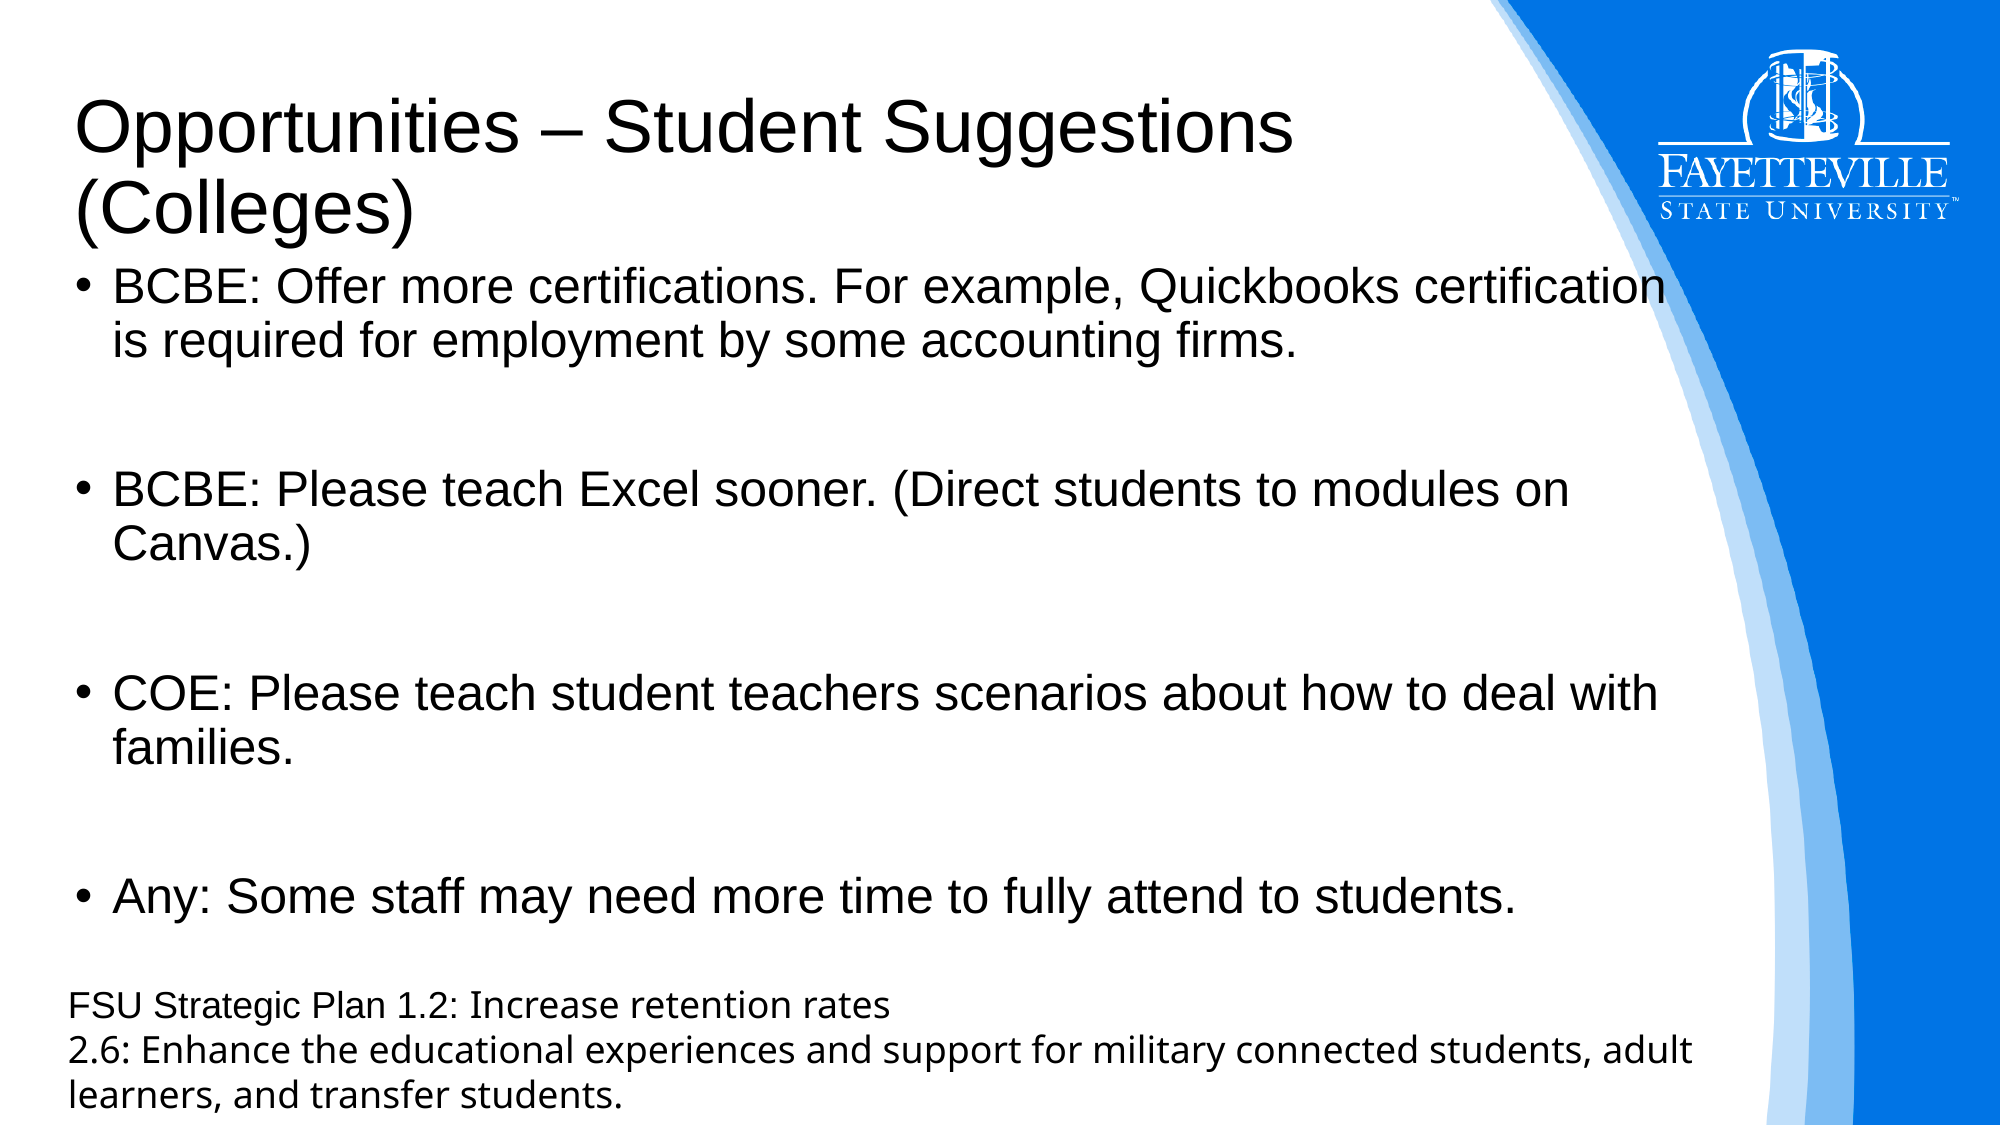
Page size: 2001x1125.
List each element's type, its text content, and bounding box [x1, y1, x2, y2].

title Opportunities – Student Suggestions (Colleges) [59, 59, 1675, 252]
picture [0, 0, 2000, 1125]
list BCBE: Offer more certifications. For example, Quickbooks certification is required for employment by some accounting firms. BCBE: Please teach Excel sooner. (Direct students to modules on Canvas.) COE: Please teach student teachers scenarios about how to deal with families. Any: Some staff may need more time to fully attend to students. [59, 252, 1699, 973]
text_box FSU Strategic Plan 1.2: Increase retention rates 2.6: Enhance the educational experiences and support for military connected students, adult learners, and transfer students. [53, 973, 1734, 1124]
